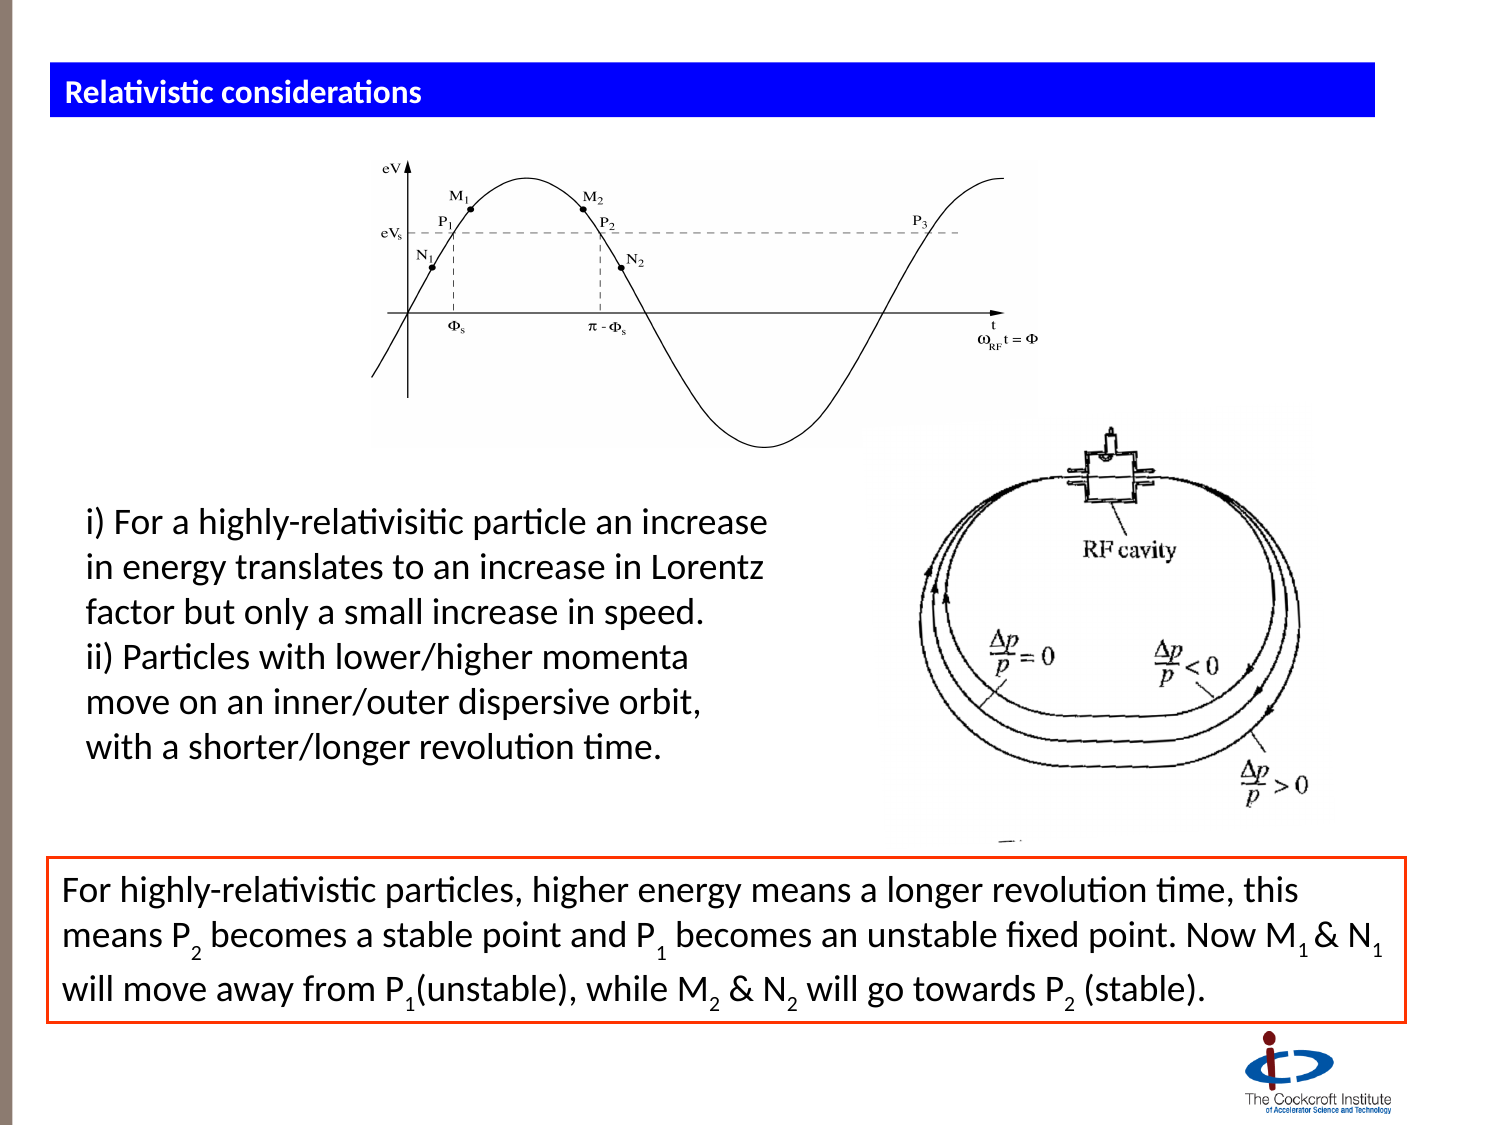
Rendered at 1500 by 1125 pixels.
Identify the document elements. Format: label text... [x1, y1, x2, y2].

text_box For highly-relativistic particles, higher energy means a longer revolution time, this means P2 becomes a stable point and P1 becomes an unstable fixed point. Now M1 & N1 will move away from P1(unstable), while M2 & N2 will go towards P2 (stable). [47, 857, 1406, 1023]
picture [1245, 1031, 1391, 1114]
list Relativistic considerations [50, 62, 1375, 118]
text_box i) For a highly-relativisitic particle an increase in energy translates to an increase in Lorentz factor but only a small increase in speed. ii) Particles with lower/higher momenta move on an inner/outer dispersive orbit, with a shorter/longer revolution time. [70, 444, 792, 939]
picture [371, 160, 1335, 848]
